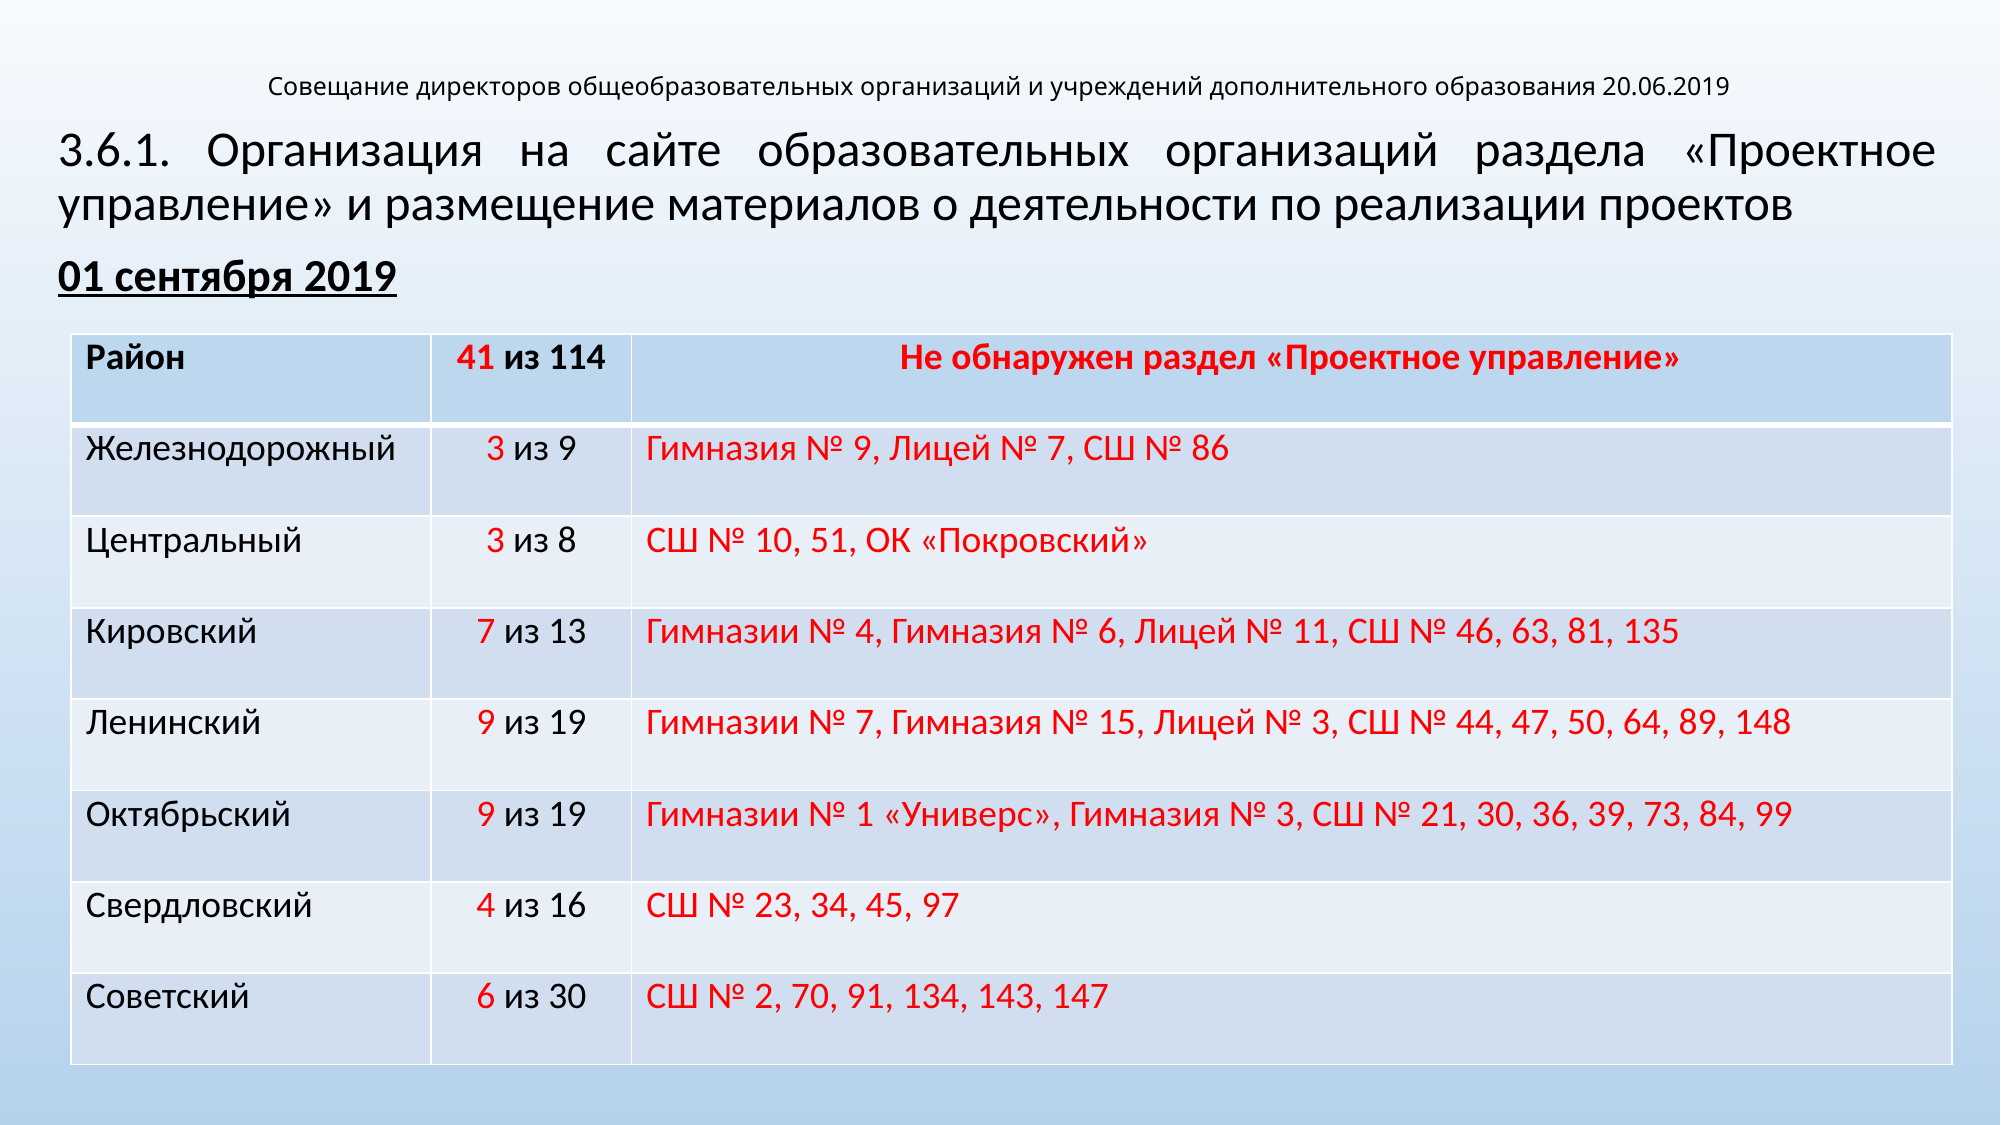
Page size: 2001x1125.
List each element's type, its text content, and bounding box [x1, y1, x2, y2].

table_cell 4 из 16 [432, 883, 631, 972]
table_cell 9 из 19 [432, 700, 631, 790]
table_cell Железнодорожный [72, 428, 430, 515]
table_cell 9 из 19 [432, 791, 631, 881]
table_cell СШ № 23, 34, 45, 97 [632, 883, 1951, 972]
list 3.6.1. Организация на сайте образовательных организаций раздела «Проектное управление» и размещение материалов о деятельности по реализации проектов 01 сентября 2019 [42, 115, 1953, 1065]
table_cell 6 из 30 [432, 974, 631, 1064]
table_cell СШ № 2, 70, 91, 134, 143, 147 [632, 974, 1951, 1064]
table_header 41 из 114 [432, 335, 631, 422]
table_cell Гимназии № 7, Гимназия № 15, Лицей № 3, СШ № 44, 47, 50, 64, 89, 148 [632, 700, 1951, 790]
table_cell 3 из 9 [432, 428, 631, 515]
table_header Район [72, 335, 430, 422]
table_cell 3 из 8 [432, 517, 631, 607]
table_cell Центральный [72, 517, 430, 607]
table_cell Свердловский [72, 883, 430, 972]
table_cell Гимназии № 1 «Универс», Гимназия № 3, СШ № 21, 30, 36, 39, 73, 84, 99 [632, 791, 1951, 881]
table_cell Октябрьский [72, 791, 430, 881]
title Совещание директоров общеобразовательных организаций и учреждений дополнительного образования 20.06.2019 [137, 59, 1863, 115]
table_cell СШ № 10, 51, ОК «Покровский» [632, 517, 1951, 607]
table_cell 7 из 13 [432, 609, 631, 698]
table_cell Гимназии № 4, Гимназия № 6, Лицей № 11, СШ № 46, 63, 81, 135 [632, 609, 1951, 698]
table_cell Кировский [72, 609, 430, 698]
table_header Не обнаружен раздел «Проектное управление» [632, 335, 1951, 422]
table_cell Ленинский [72, 700, 430, 790]
table_cell Советский [72, 974, 430, 1064]
table_cell Гимназия № 9, Лицей № 7, СШ № 86 [632, 428, 1951, 515]
